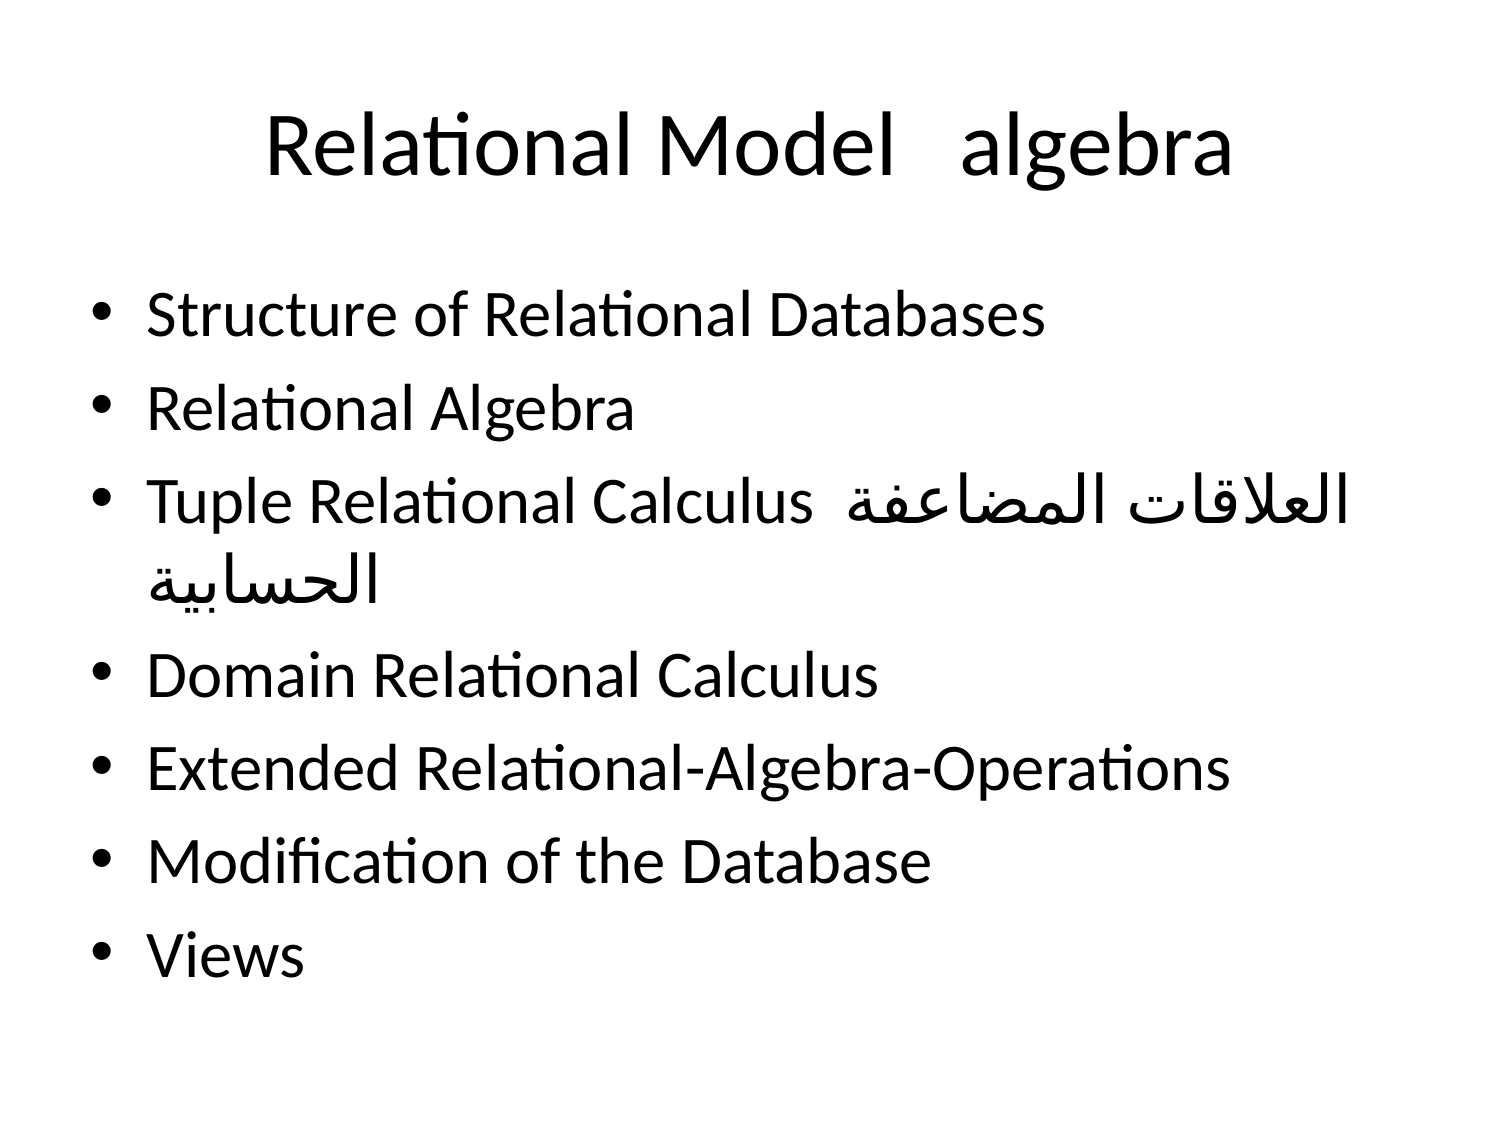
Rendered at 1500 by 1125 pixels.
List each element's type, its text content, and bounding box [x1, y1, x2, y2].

list Structure of Relational Databases Relational Algebra Tuple Relational Calculus العلاقات المضاعفة الحسابية Domain Relational Calculus Extended Relational-Algebra-Operations Modification of the Database Views [75, 262, 1425, 1005]
title Relational Model algebra [75, 45, 1425, 233]
